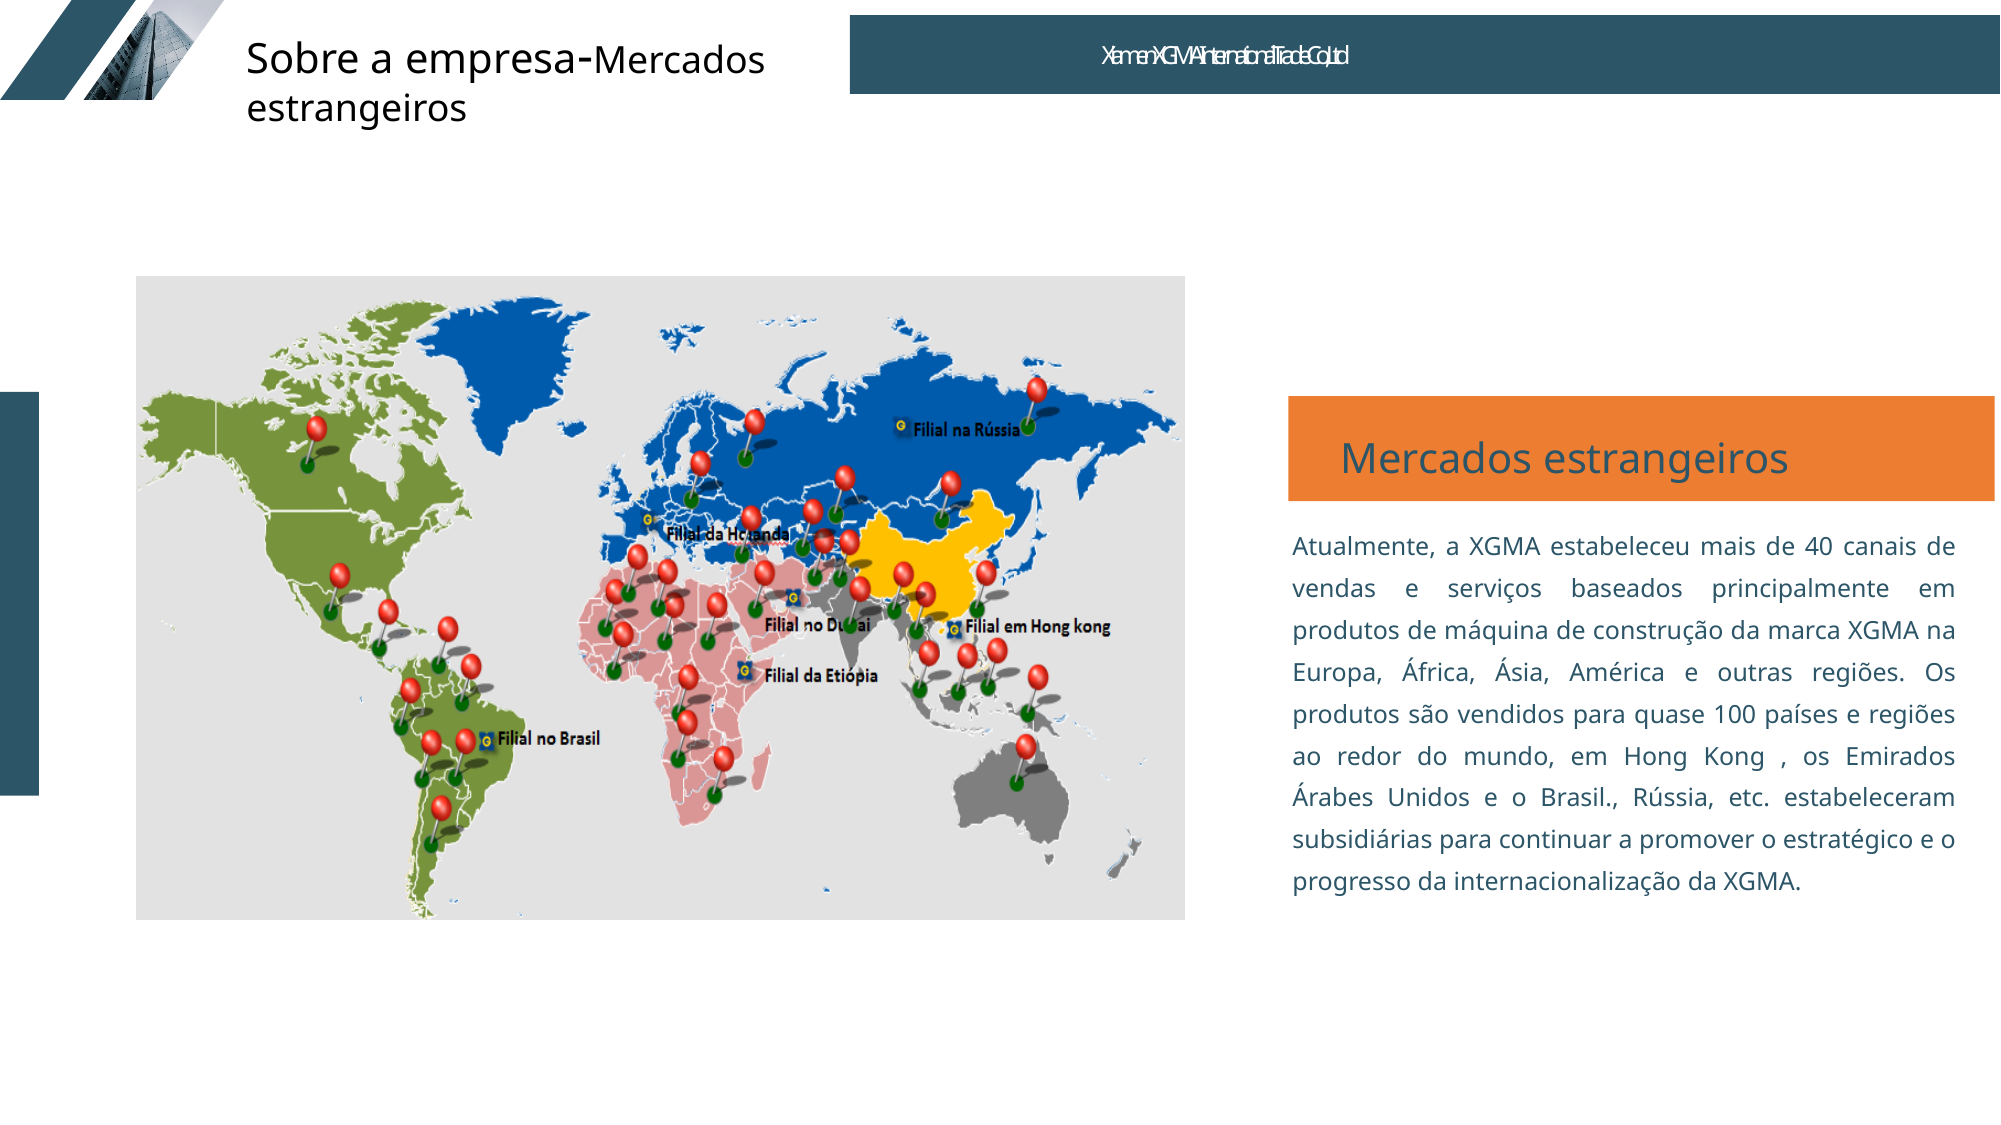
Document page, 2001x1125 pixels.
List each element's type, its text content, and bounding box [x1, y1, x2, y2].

text_box [900, 14, 2000, 95]
picture [136, 276, 1185, 920]
text_box [0, 391, 40, 797]
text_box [1253, 396, 1995, 502]
text_box Atualmente, a XGMA estabeleceu mais de 40 canais de vendas e serviços baseados principalmente em produtos de máquina de construção da marca XGMA na Europa, África, Ásia, América e outras regiões. Os produtos são vendidos para quase 100 países e regiões ao redor do mundo, em Hong Kong , os Emirados Árabes Unidos e o Brasil., Rússia, etc. estabeleceram subsidiárias para continuar a promover o estratégico e o progresso da internacionalização da XGMA. [1275, 510, 1974, 918]
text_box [0, 0, 900, 138]
text_box Xiamen XGMA International Trade Co., Ltd [1086, 31, 1652, 107]
